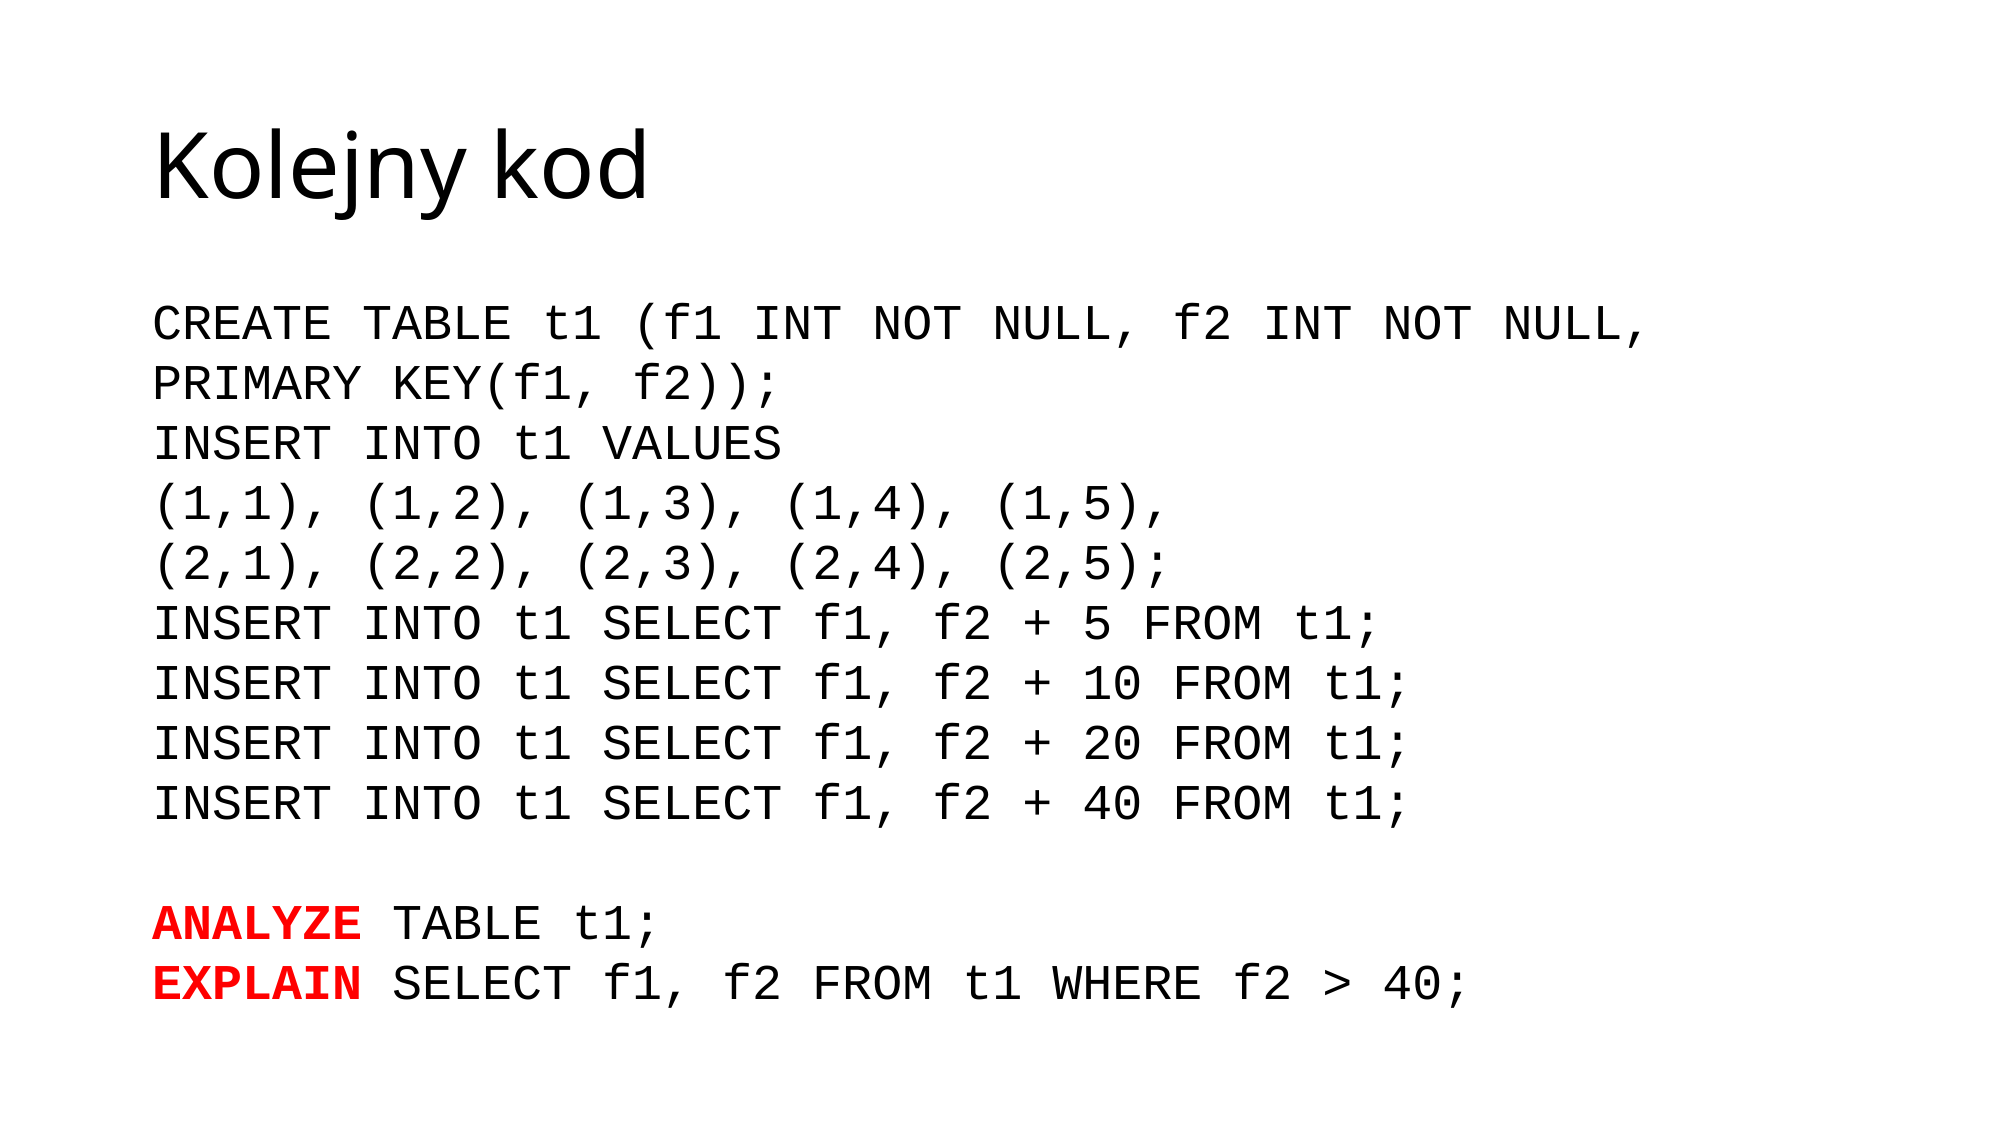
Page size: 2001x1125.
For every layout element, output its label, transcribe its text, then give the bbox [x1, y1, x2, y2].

text_box CREATE TABLE t1 (f1 INT NOT NULL, f2 INT NOT NULL, PRIMARY KEY(f1, f2)); INSERT INTO t1 VALUES (1,1), (1,2), (1,3), (1,4), (1,5), (2,1), (2,2), (2,3), (2,4), (2,5); INSERT INTO t1 SELECT f1, f2 + 5 FROM t1; INSERT INTO t1 SELECT f1, f2 + 10 FROM t1; INSERT INTO t1 SELECT f1, f2 + 20 FROM t1; INSERT INTO t1 SELECT f1, f2 + 40 FROM t1; ANALYZE TABLE t1; EXPLAIN SELECT f1, f2 FROM t1 WHERE f2 > 40; [137, 282, 1893, 1017]
title Kolejny kod [137, 59, 1863, 278]
